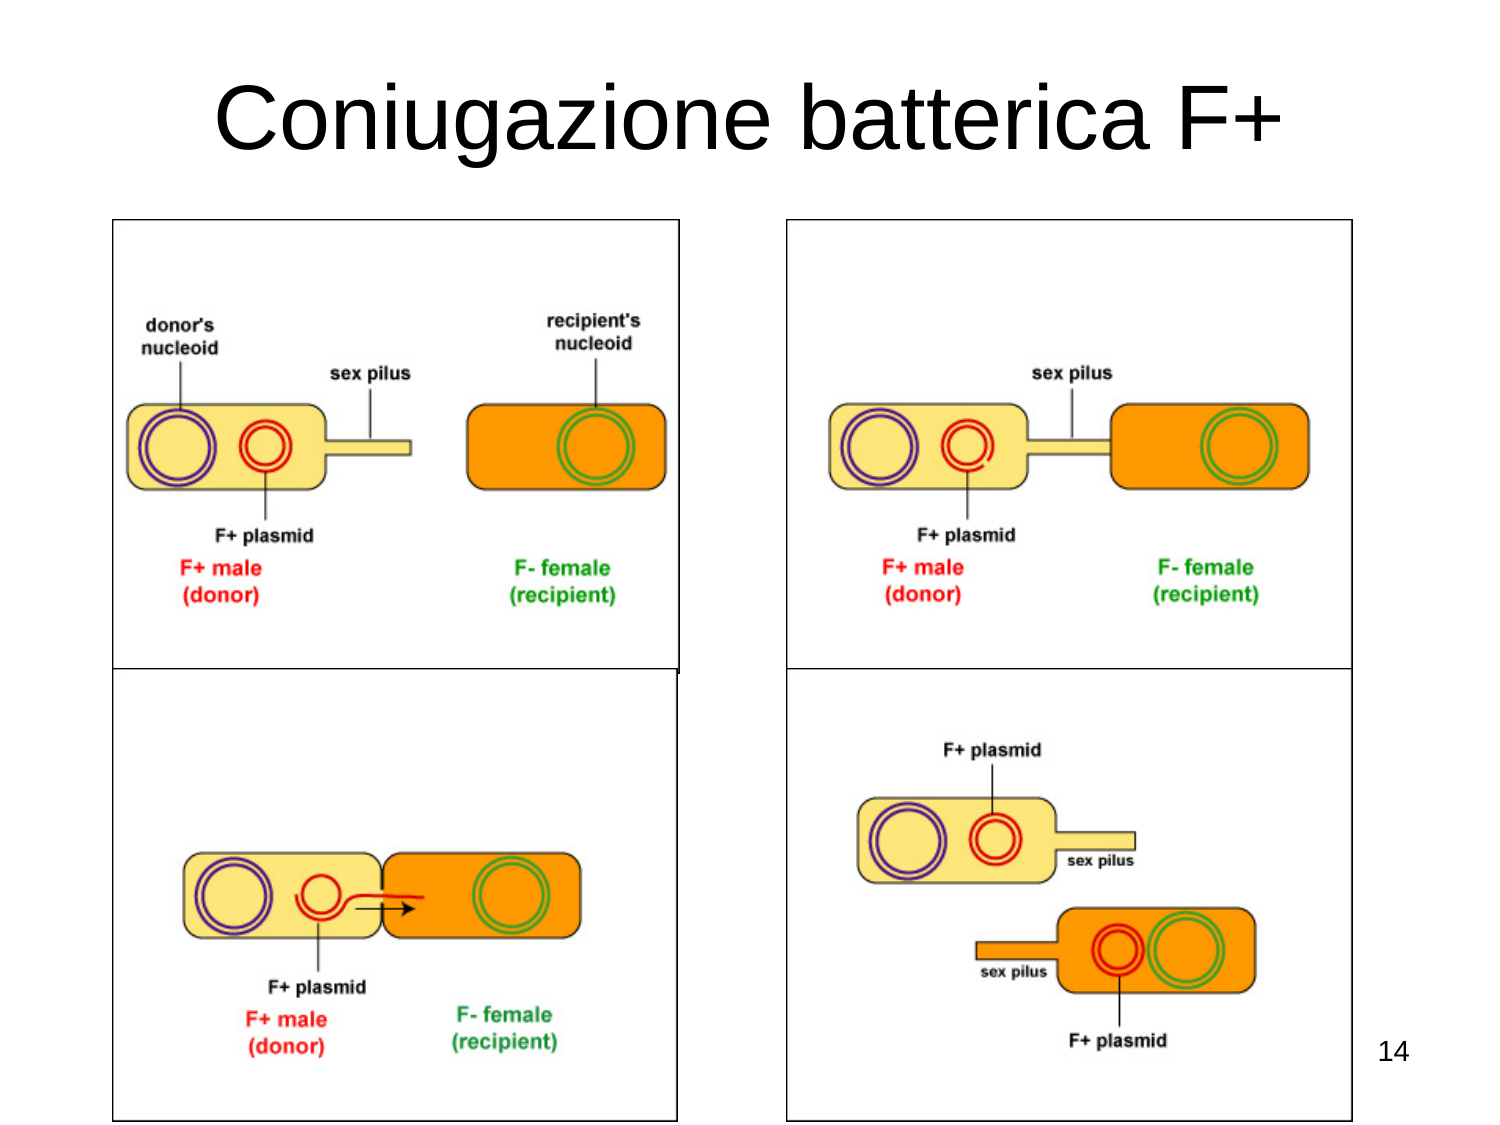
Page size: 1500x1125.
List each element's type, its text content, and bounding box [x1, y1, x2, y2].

slide_number 14 [1357, 1024, 1426, 1103]
picture [786, 219, 1353, 1122]
picture [111, 219, 680, 1122]
title Coniugazione batterica F+ [112, 18, 1388, 207]
